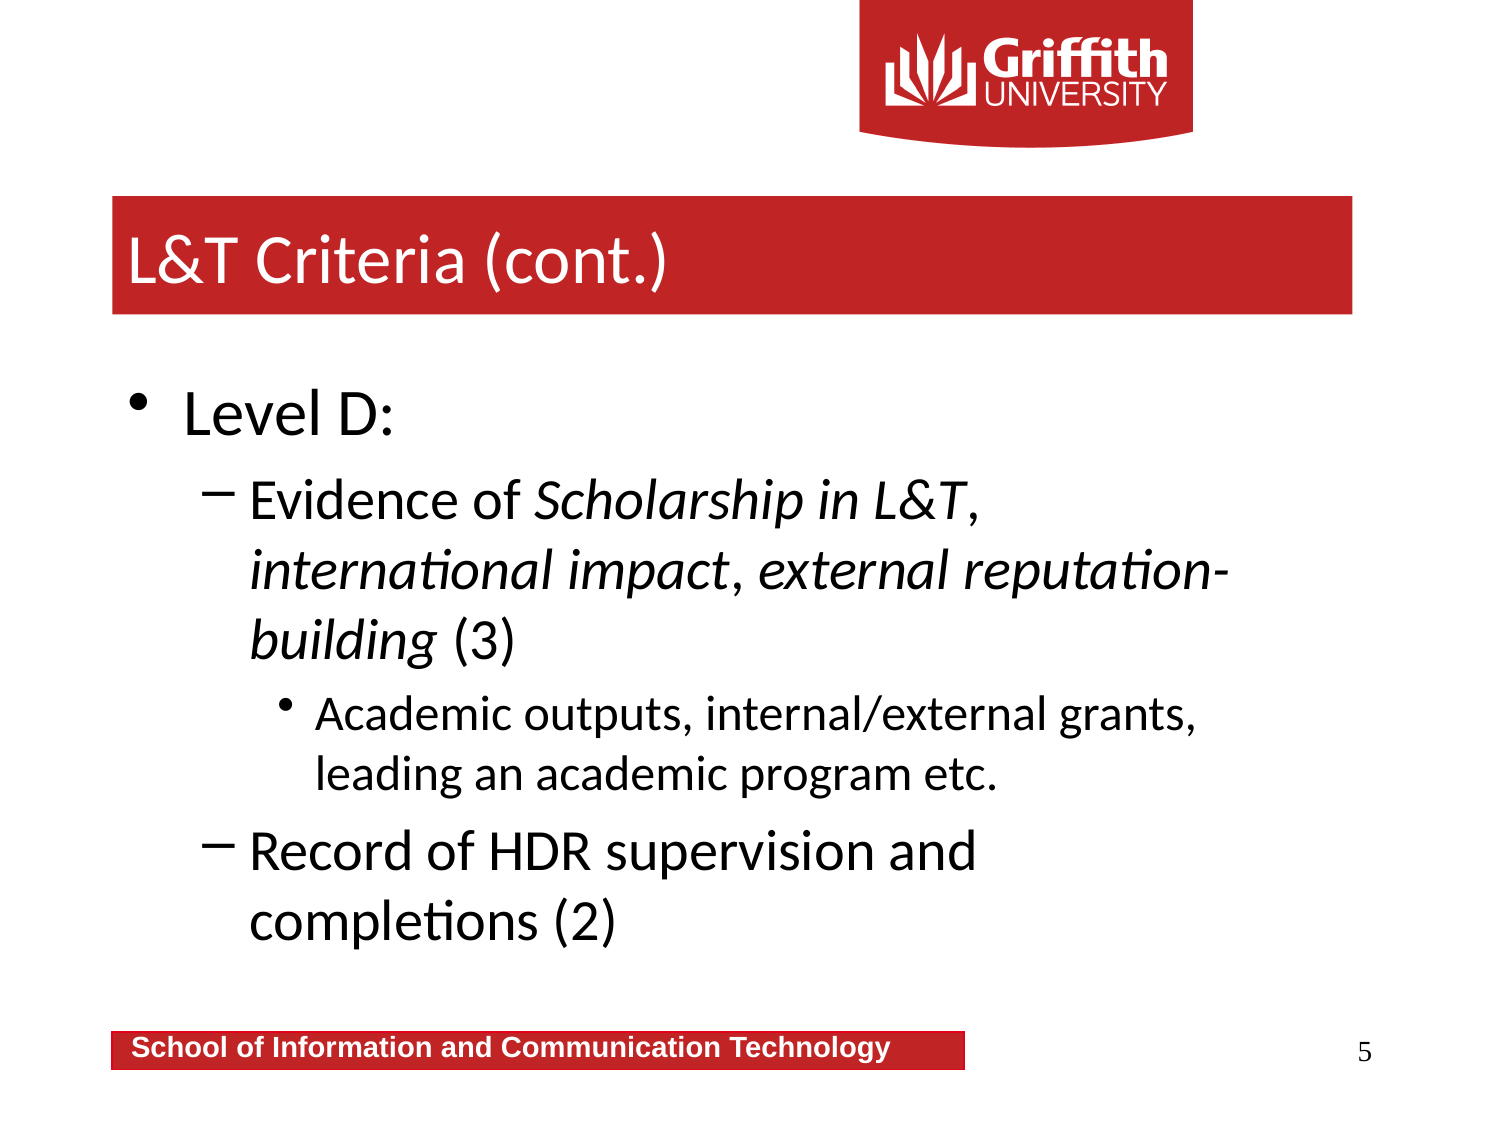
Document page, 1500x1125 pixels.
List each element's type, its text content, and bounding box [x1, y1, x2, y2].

text_box School of Information and Communication Technology [112, 1032, 964, 1070]
slide_number 5 [1074, 1024, 1388, 1101]
picture [0, 0, 1500, 178]
text_box L&T Criteria (cont.) [112, 196, 1353, 315]
list Level D: Evidence of Scholarship in L&T, international impact, external reputation-building (3) Academic outputs, internal/external grants, leading an academic program etc. Record of HDR supervision and completions (2) [111, 361, 1270, 977]
